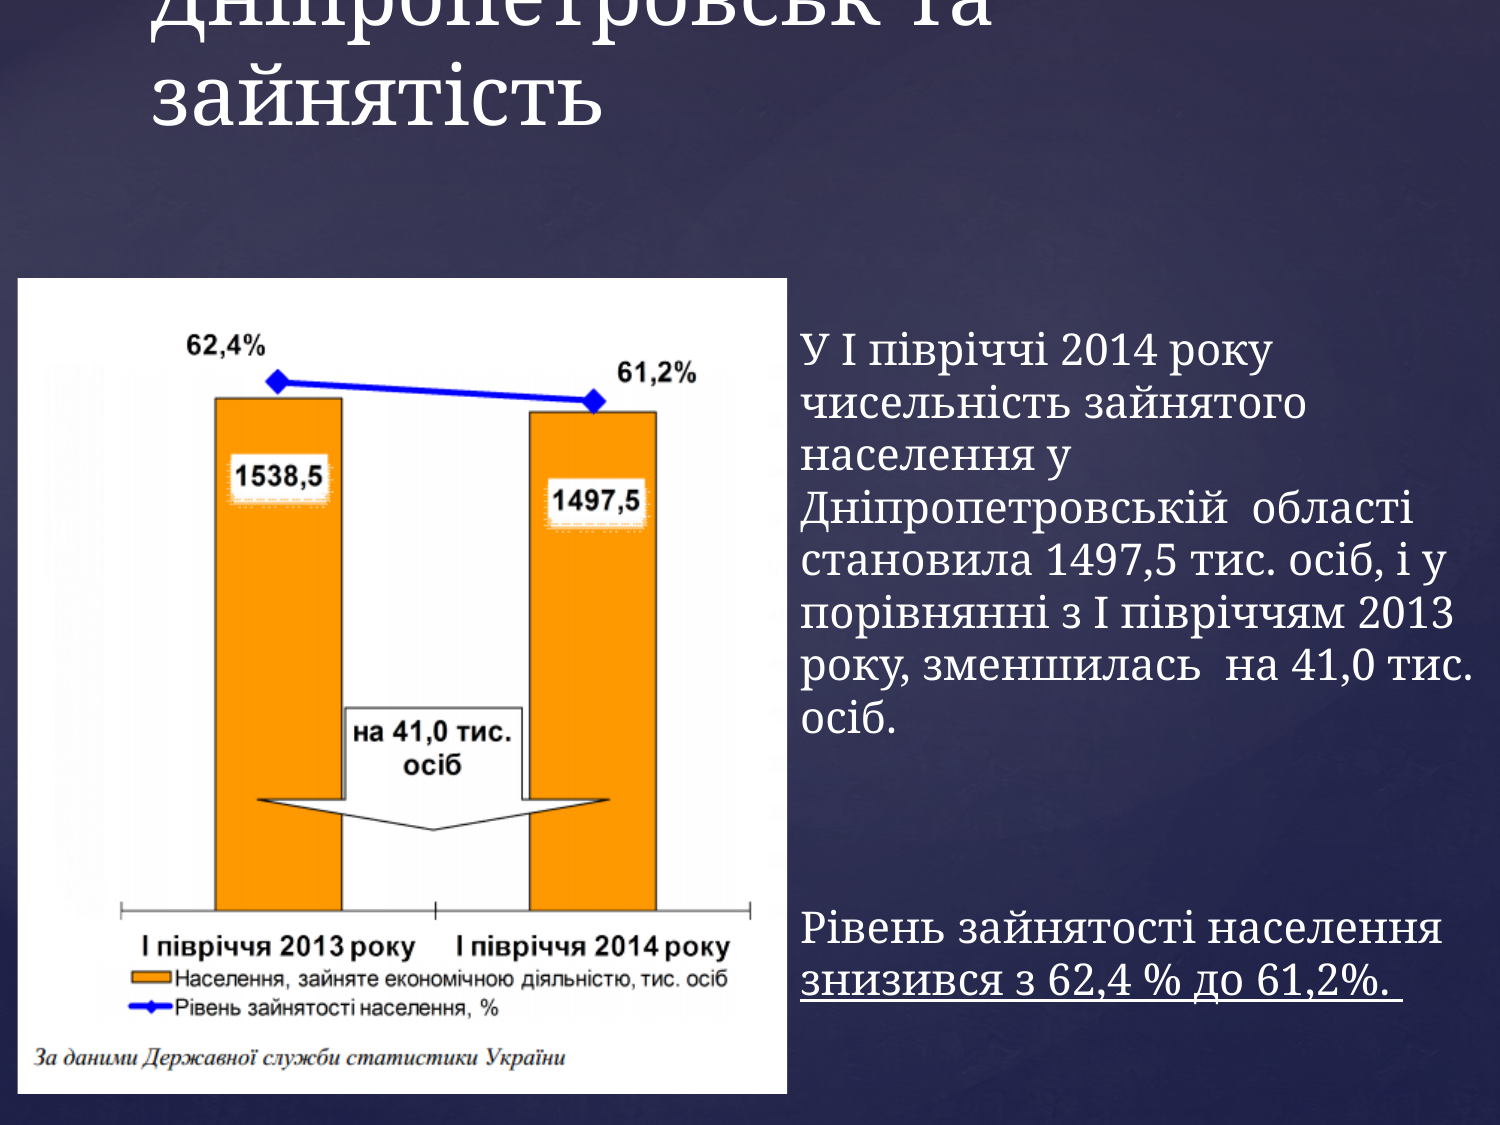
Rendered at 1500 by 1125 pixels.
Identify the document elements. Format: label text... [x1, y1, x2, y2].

text_box У І півріччі 2014 року чисельність зайнятого населення у Дніпропетровській області становила 1497,5 тис. осіб, і у порівнянні з І півріччям 2013 року, зменшилась на 41,0 тис. осіб. Рівень зайнятості населення знизився з 62,4 % до 61,2%. [799, 314, 1500, 1057]
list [17, 278, 788, 1095]
title Дніпропетровськ та зайнятість [135, 1, 1374, 150]
